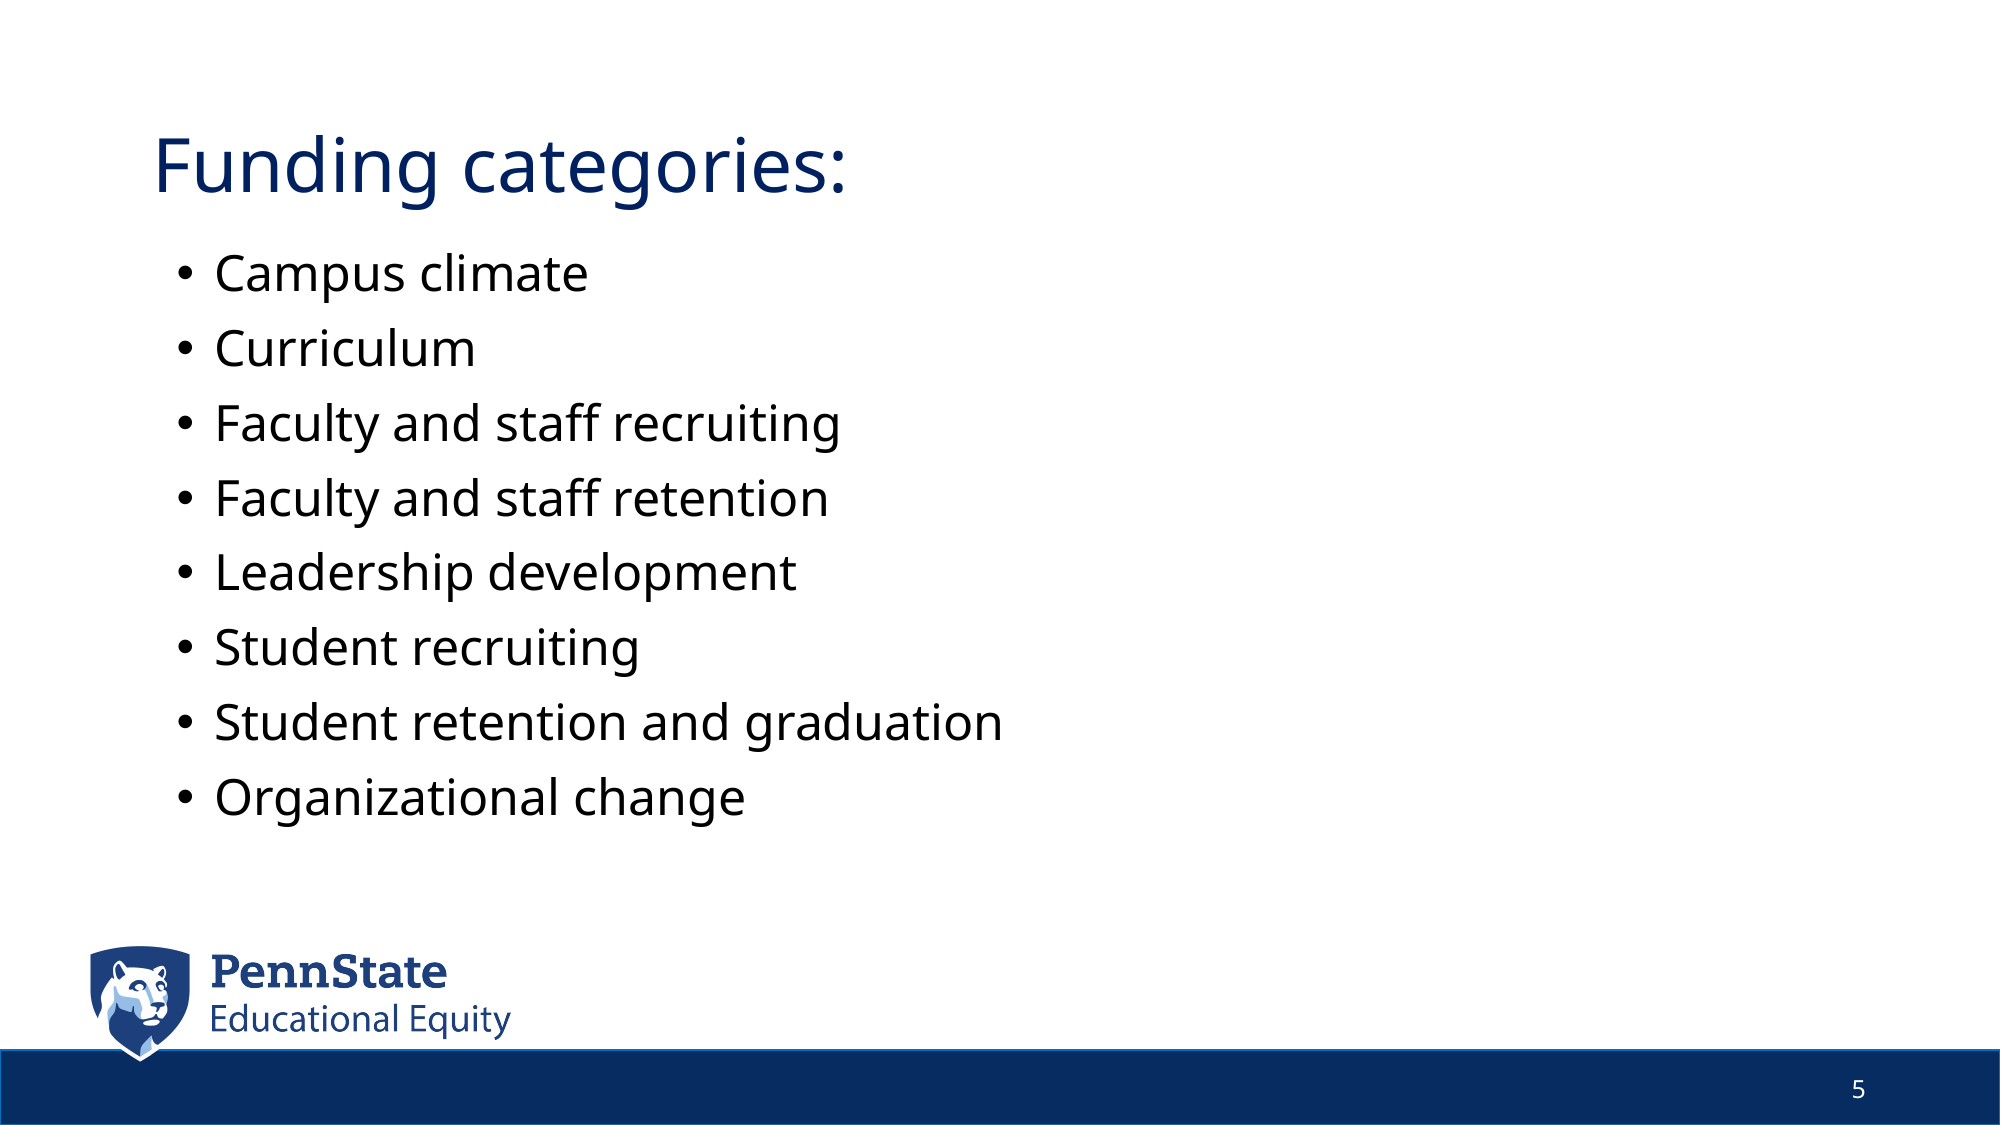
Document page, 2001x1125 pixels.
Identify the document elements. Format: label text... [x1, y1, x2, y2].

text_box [0, 896, 2000, 1125]
title Funding categories: [137, 59, 1881, 278]
text_box Campus climate Curriculum Faculty and staff recruiting Faculty and staff retention Leadership development Student recruiting Student retention and graduation Organizational change [161, 240, 1887, 896]
